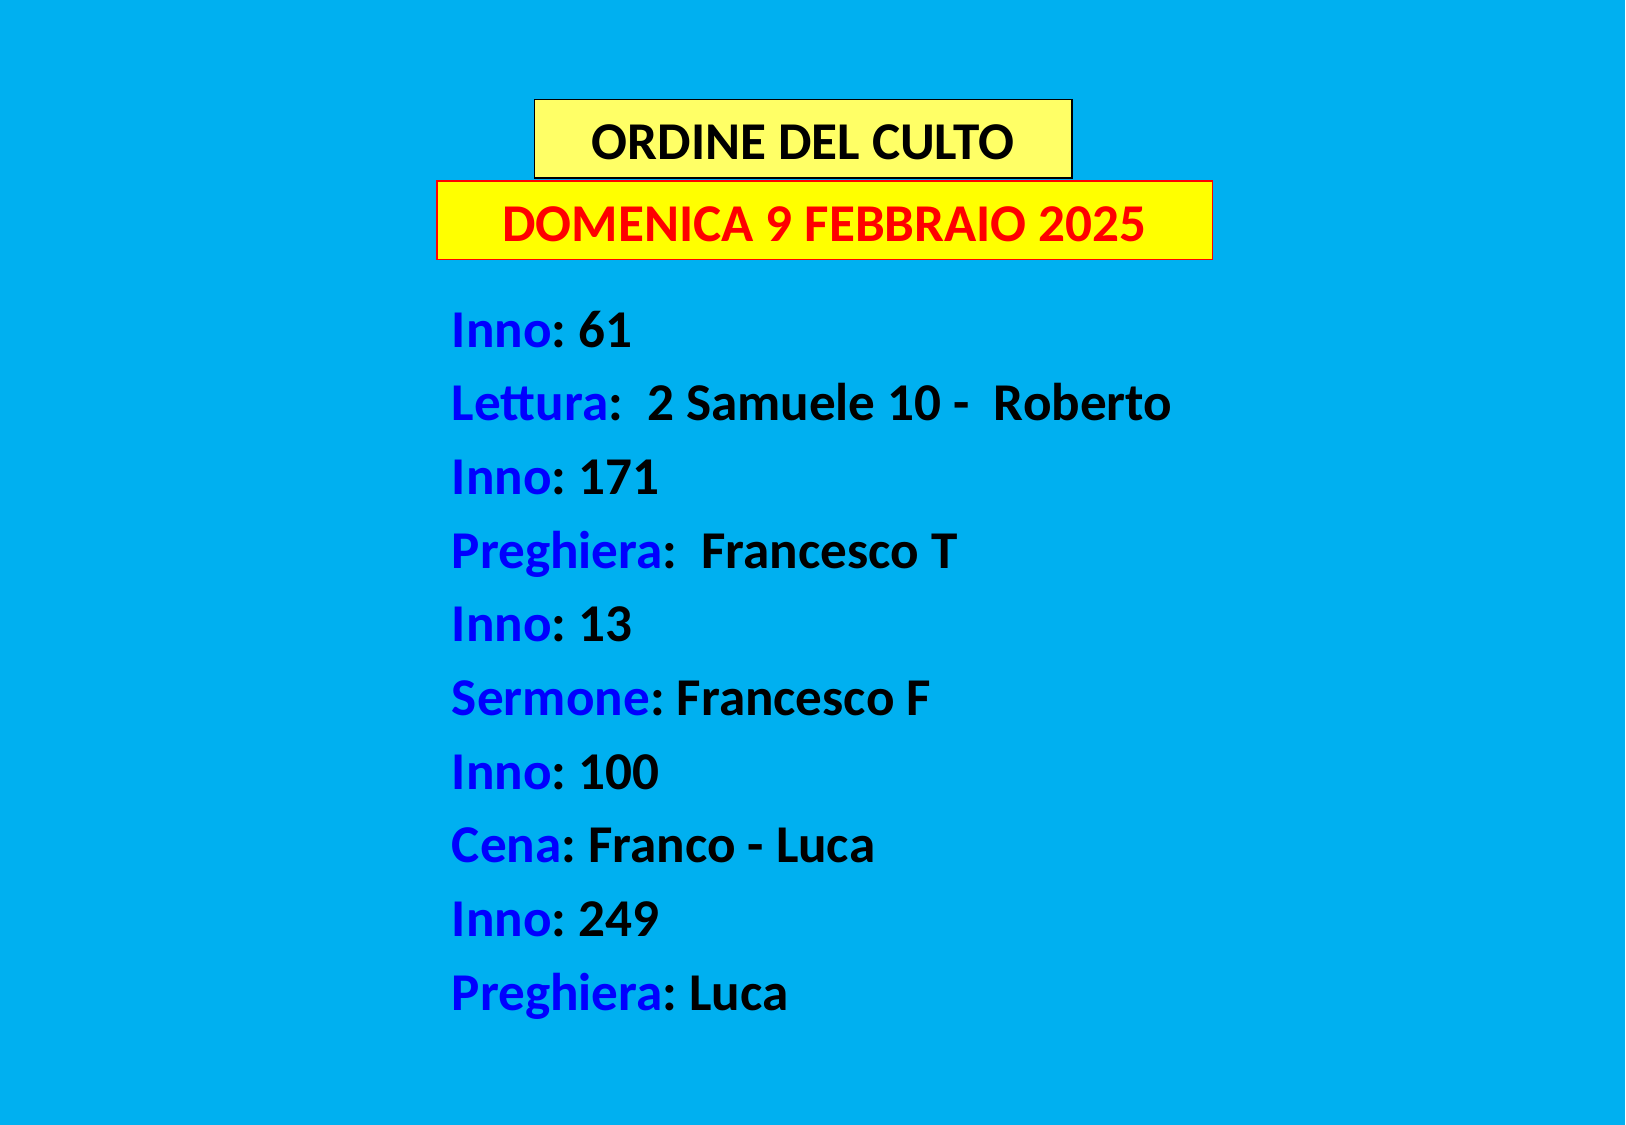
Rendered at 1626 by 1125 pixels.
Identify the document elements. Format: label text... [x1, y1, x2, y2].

text_box ORDINE DEL CULTO [534, 99, 1072, 179]
text_box DOMENICA 9 FEBBRAIO 2025 [437, 181, 1213, 260]
text_box Inno: 61 Lettura: 2 Samuele 10 - Roberto Inno: 171 Preghiera: Francesco T Inno: 13 Sermone: Francesco F Inno: 100 Cena: Franco - Luca Inno: 249 Preghiera: Luca [437, 286, 1306, 1028]
